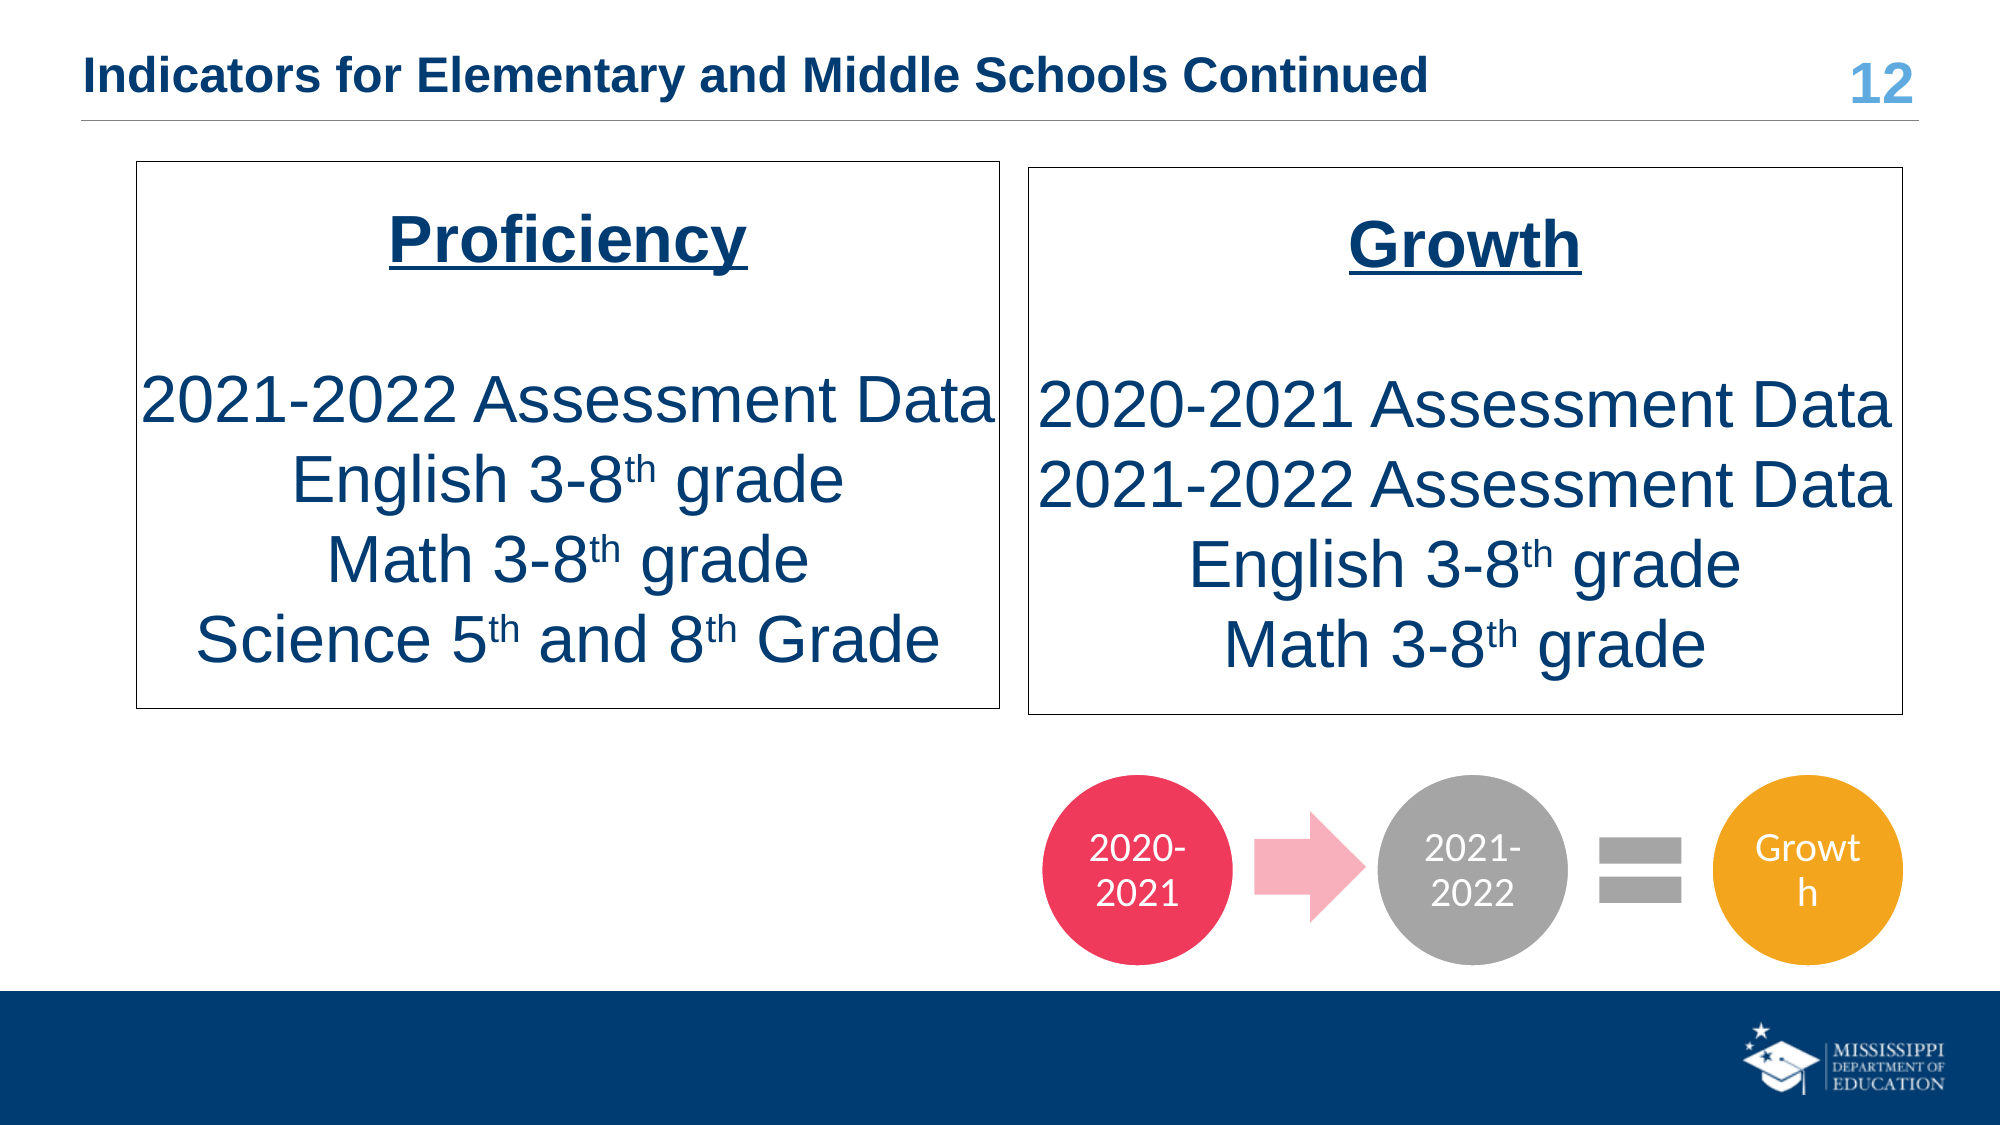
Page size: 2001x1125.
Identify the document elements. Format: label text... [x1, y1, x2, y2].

picture [1742, 1021, 1946, 1095]
text_box Proficiency 2021-2022 Assessment Data English 3-8th grade Math 3-8th grade Science 5th and 8th Grade [136, 161, 1000, 709]
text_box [1041, 647, 1905, 1093]
text_box Growth 2020-2021 Assessment Data 2021-2022 Assessment Data English 3-8th grade Math 3-8th grade [1028, 167, 1903, 715]
title Indicators for Elementary and Middle Schools Continued [67, 45, 1808, 108]
